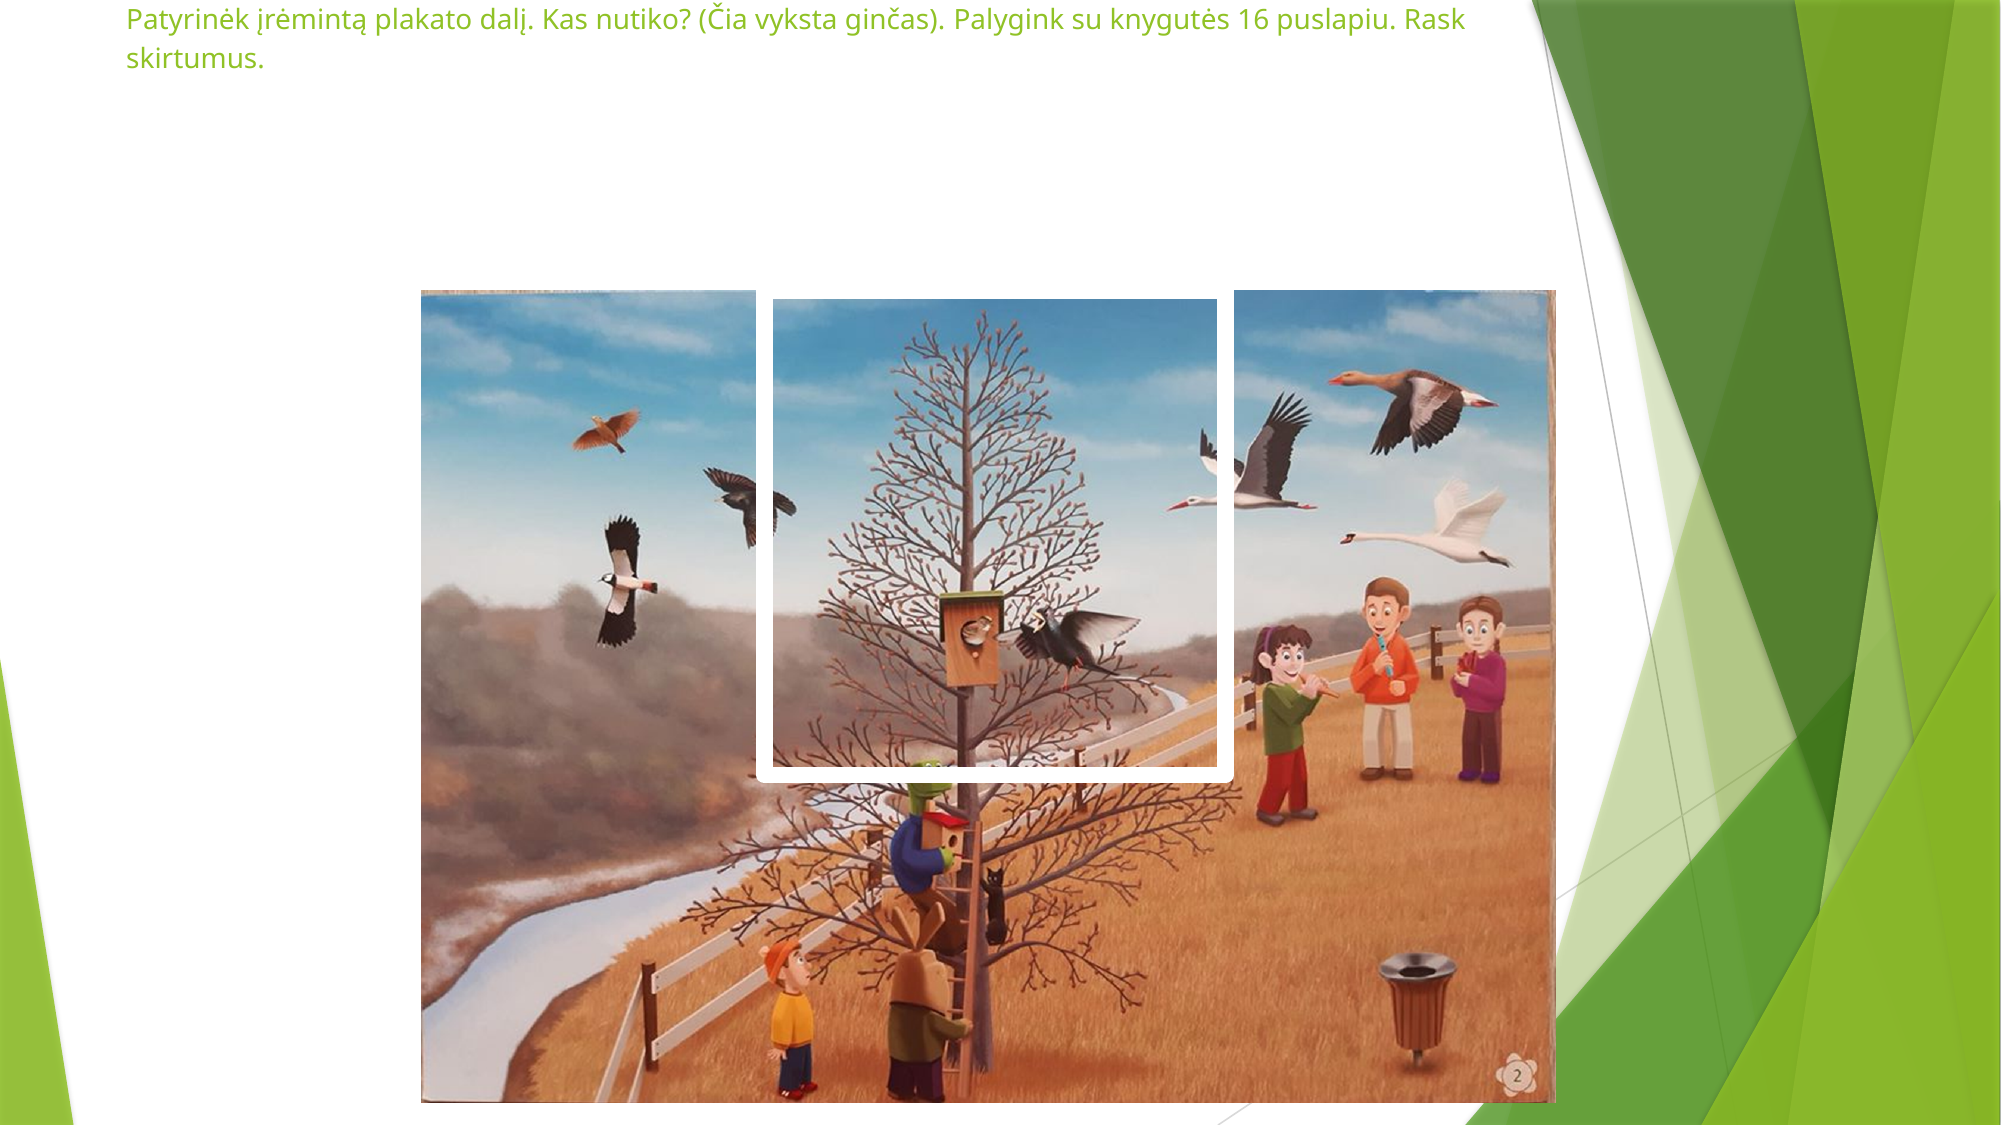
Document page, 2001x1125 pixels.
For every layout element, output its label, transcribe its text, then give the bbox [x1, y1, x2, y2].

picture [420, 290, 1556, 1104]
title Patyrinėk įrėmintą plakato dalį. Kas nutiko? (Čia vyksta ginčas). Palygink su knygutės 16 puslapiu. Rask skirtumus. [111, 0, 1522, 202]
